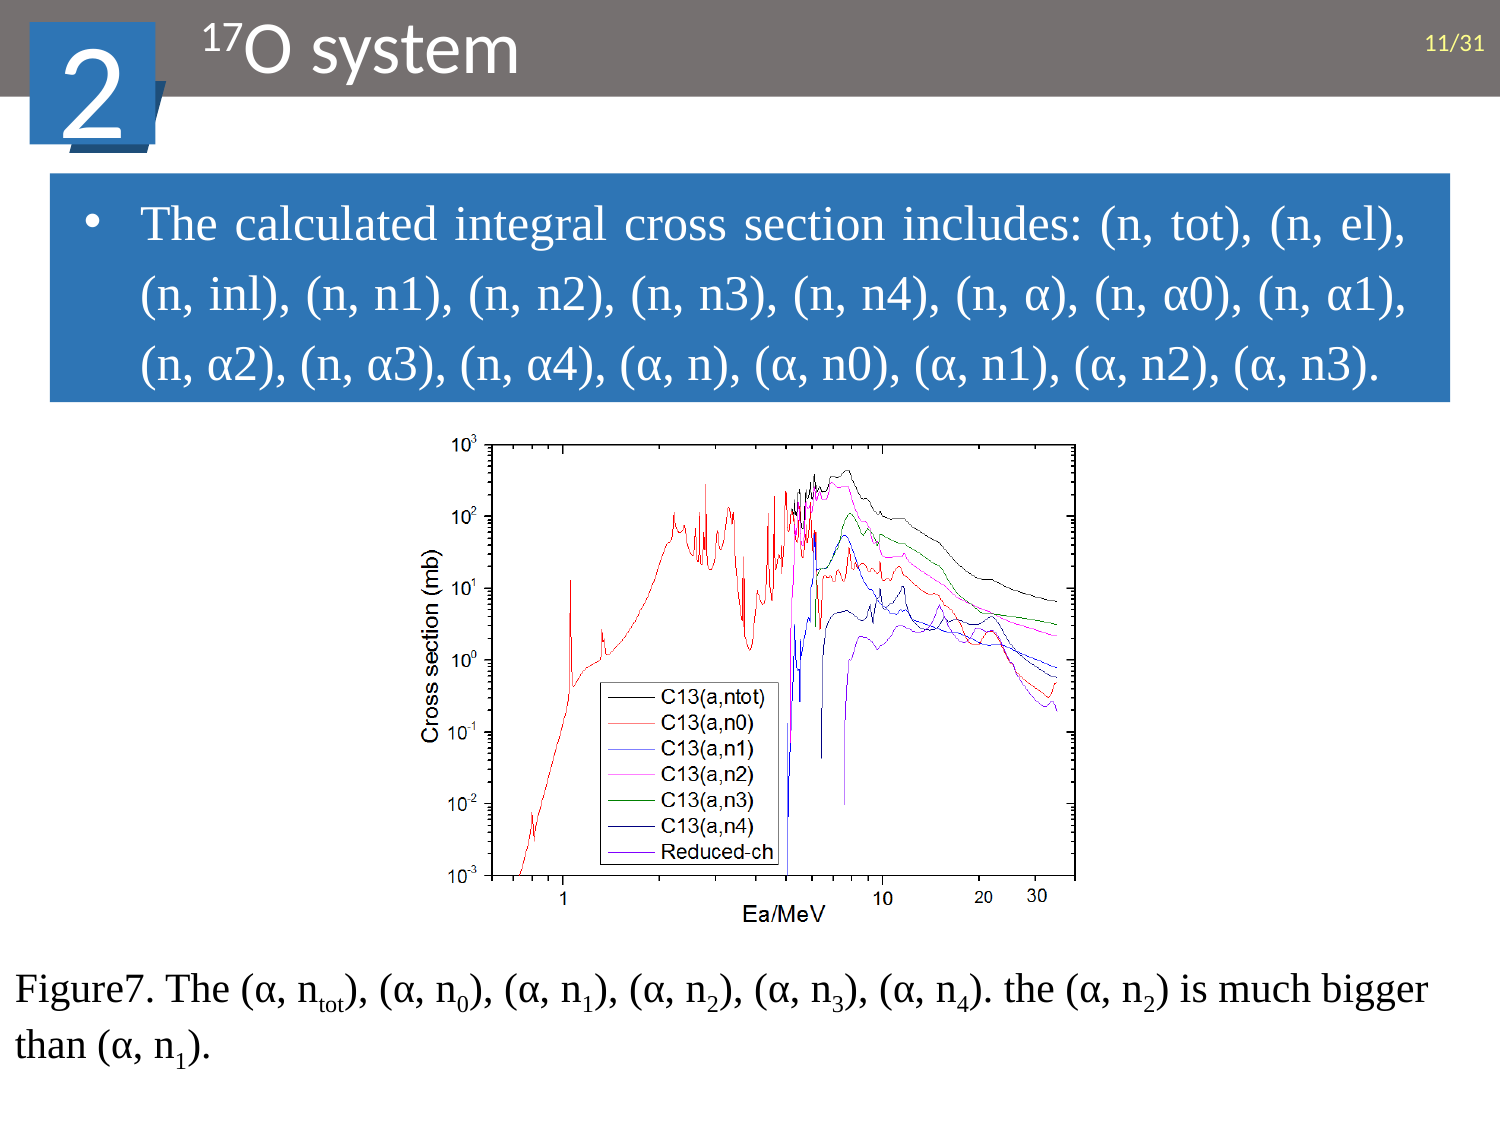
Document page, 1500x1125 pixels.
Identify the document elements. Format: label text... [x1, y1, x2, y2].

text_box Figure7. The (α, ntot), (α, n0), (α, n1), (α, n2), (α, n3), (α, n4). the (α, n2) is much bigger than (α, n1). [0, 952, 1500, 1082]
slide_number /31 [1162, 11, 1500, 72]
text_box The calculated integral cross section includes: (n, tot), (n, el), (n, inl), (n, n1), (n, n2), (n, n3), (n, n4), (n, α), (n, α0), (n, α1), (n, α2), (n, α3), (n, α4), (α, n), (α, n0), (α, n1), (α, n2), (α, n3). [69, 173, 1423, 398]
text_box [32, 19, 164, 156]
text_box 17O system [185, 0, 1500, 187]
text_box [0, 0, 185, 97]
text_box [49, 173, 1451, 403]
picture [405, 423, 1095, 933]
